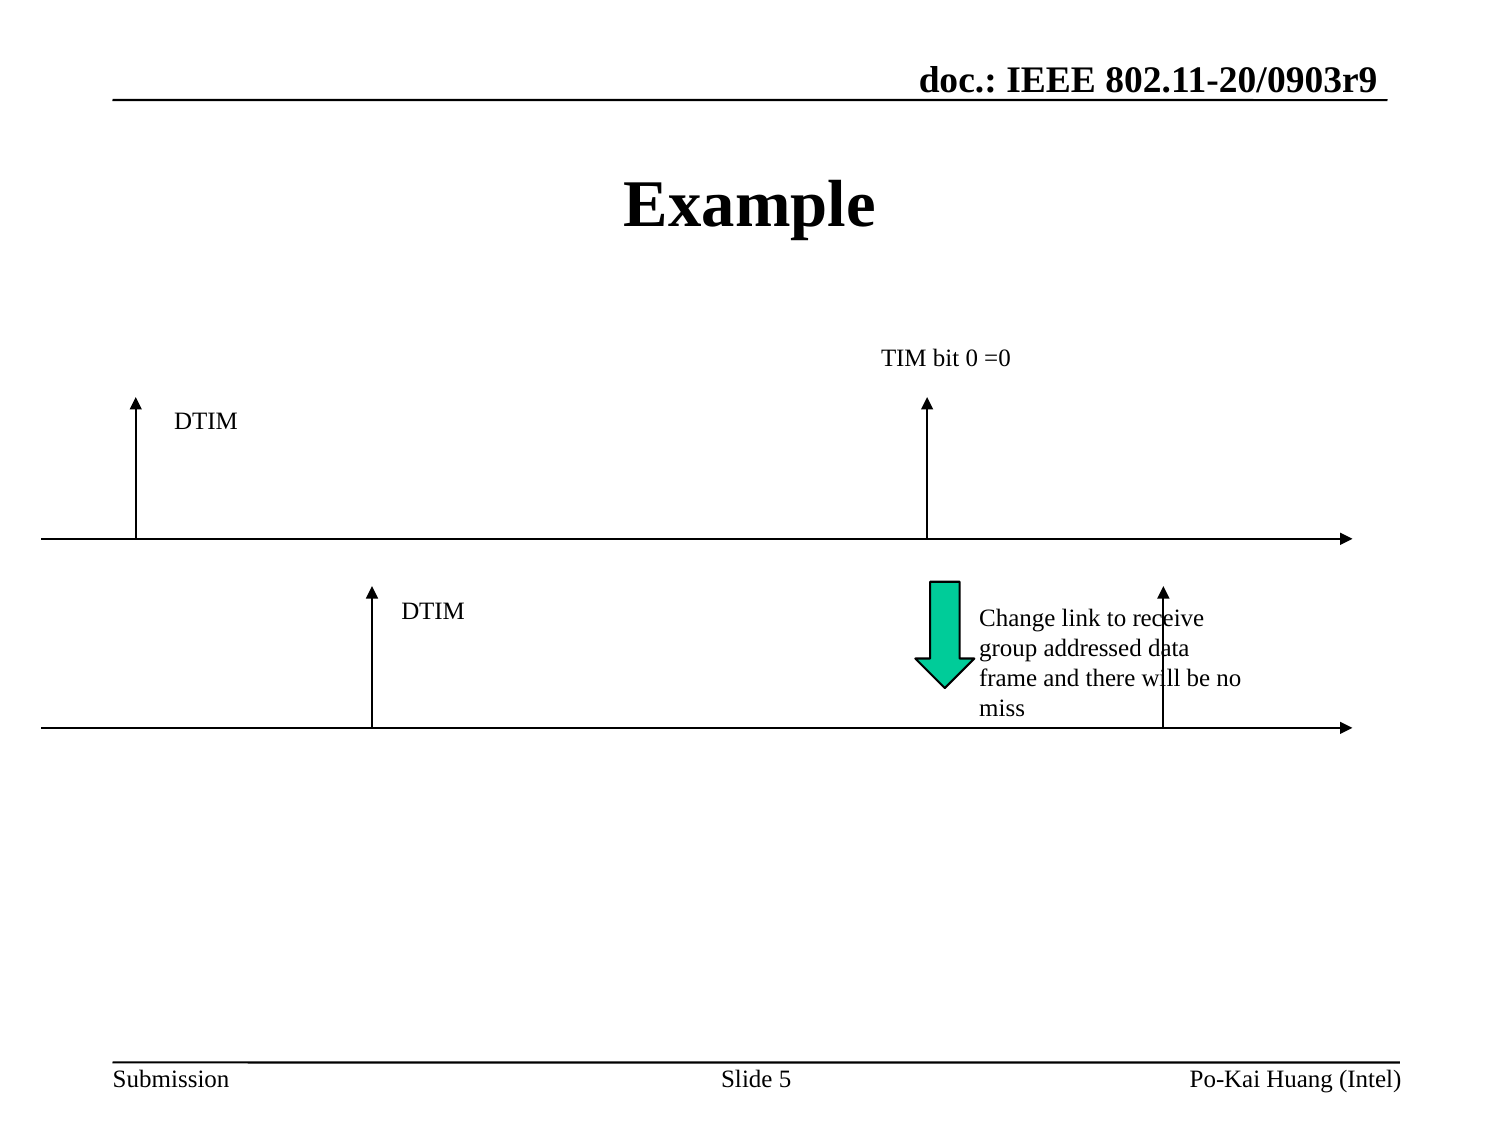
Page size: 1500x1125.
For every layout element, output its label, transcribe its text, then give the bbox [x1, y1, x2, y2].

text_box DTIM [386, 587, 564, 633]
title Example [112, 112, 1388, 288]
footer Po-Kai Huang (Intel) [1186, 1061, 1402, 1093]
text_box Change link to receive group addressed data frame and there will be no miss [1168, 594, 1258, 727]
text_box TIM bit 0 =0 [866, 333, 1106, 409]
slide_number Slide 5 [712, 1061, 800, 1093]
text_box [915, 581, 964, 689]
text_box Change link to receive group addressed data frame and there will be no miss [964, 594, 1159, 727]
text_box DTIM [159, 397, 337, 442]
